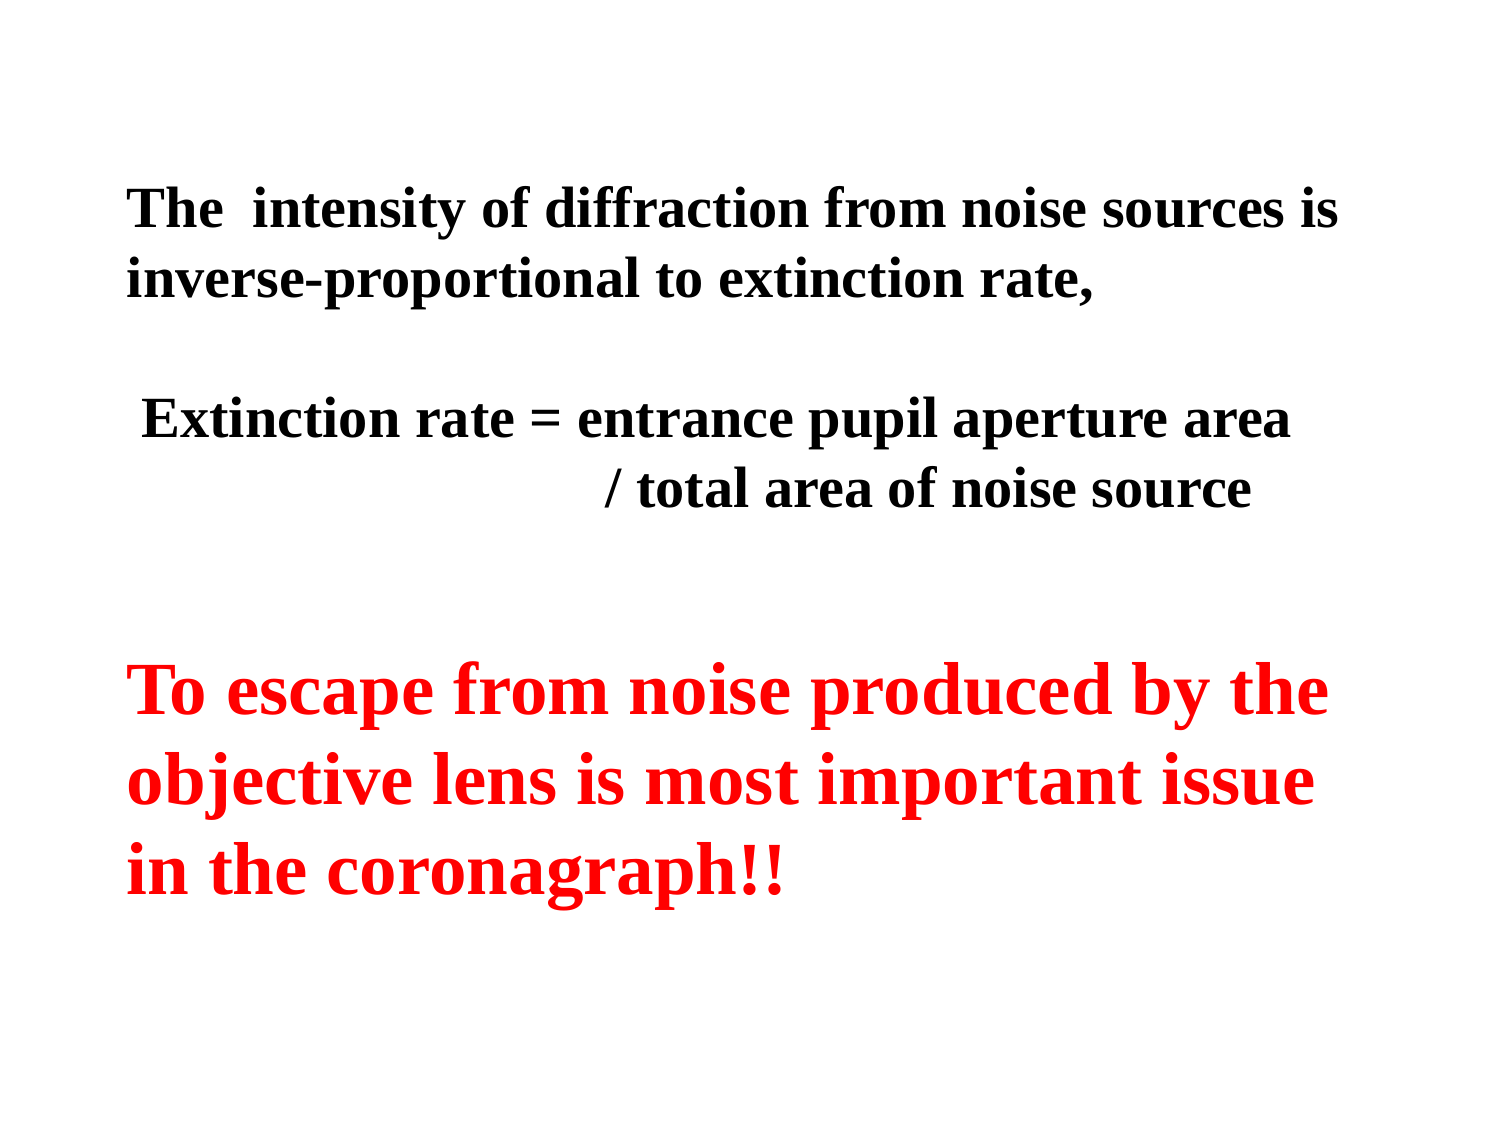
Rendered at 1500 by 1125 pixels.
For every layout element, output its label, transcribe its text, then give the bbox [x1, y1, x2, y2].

text_box The intensity of diffraction from noise sources is inverse-proportional to extinction rate, Extinction rate = entrance pupil aperture area / total area of noise source To escape from noise produced by the objective lens is most important issue in the coronagraph!! [112, 101, 1388, 977]
